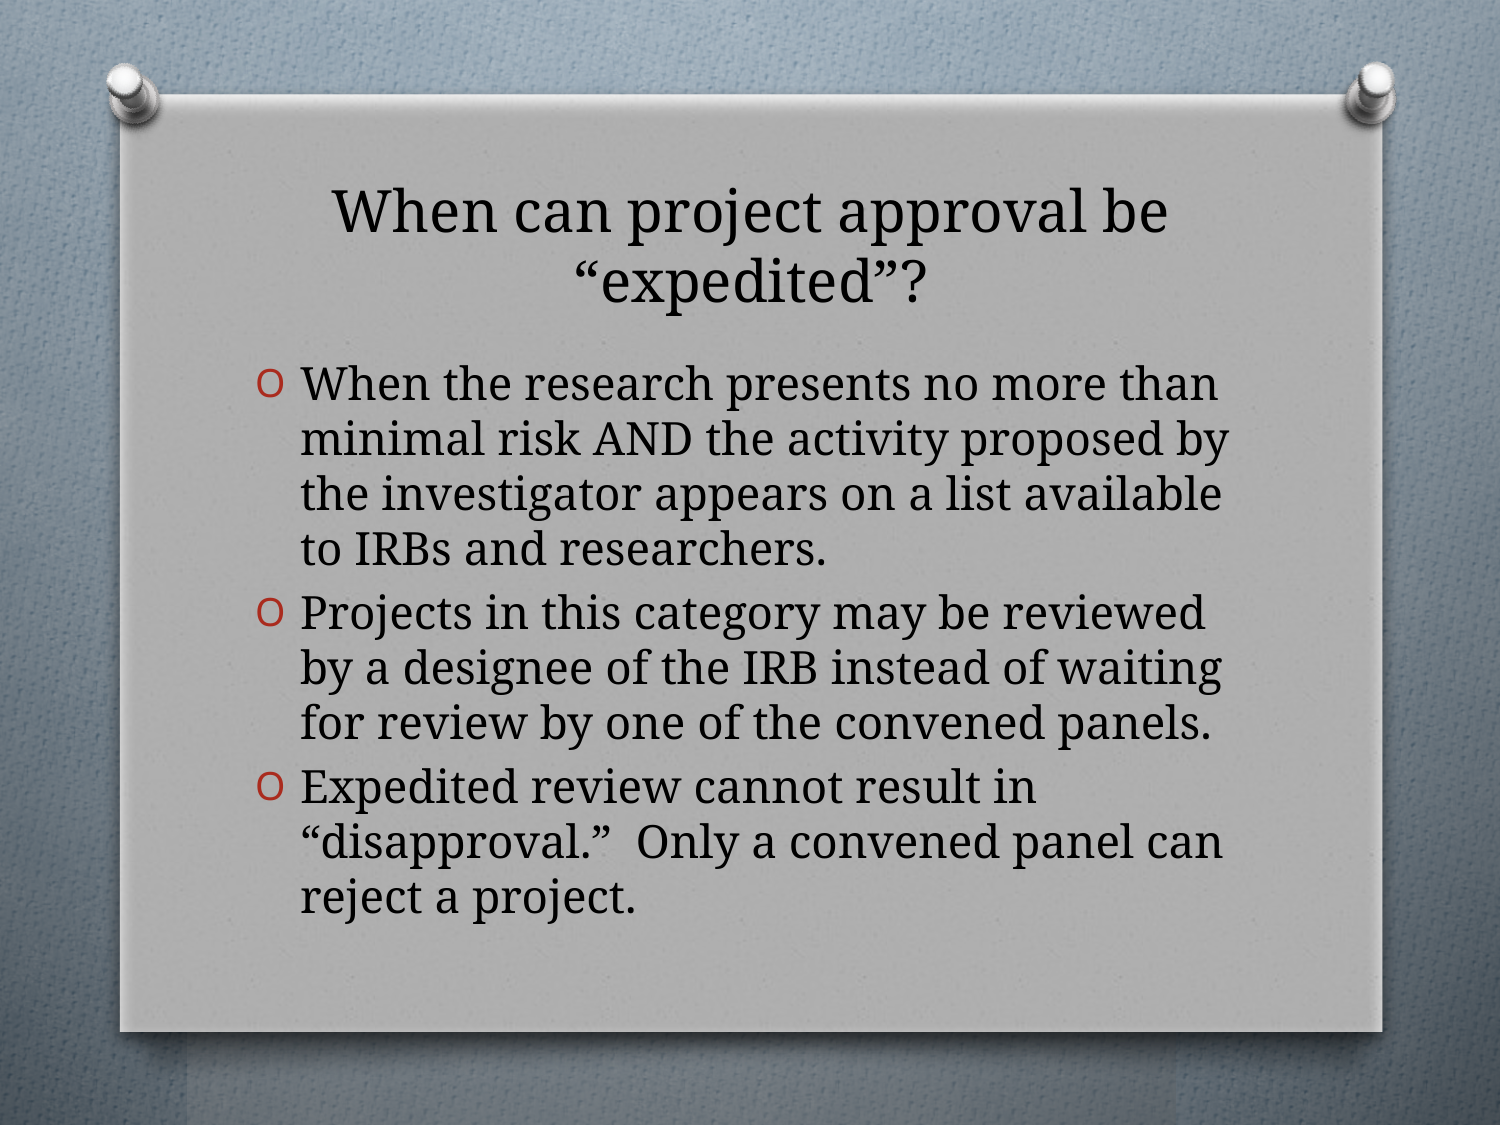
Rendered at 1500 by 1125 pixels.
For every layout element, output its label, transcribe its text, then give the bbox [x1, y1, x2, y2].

title When can project approval be “expedited”? [179, 162, 1323, 325]
picture [1317, 35, 1439, 156]
picture [75, 29, 198, 153]
list When the research presents no more than minimal risk AND the activity proposed by the investigator appears on a list available to IRBs and researchers. Projects in this category may be reviewed by a designee of the IRB instead of waiting for review by one of the convened panels. Expedited review cannot result in “disapproval.” Only a convened panel can reject a project. [240, 347, 1257, 939]
